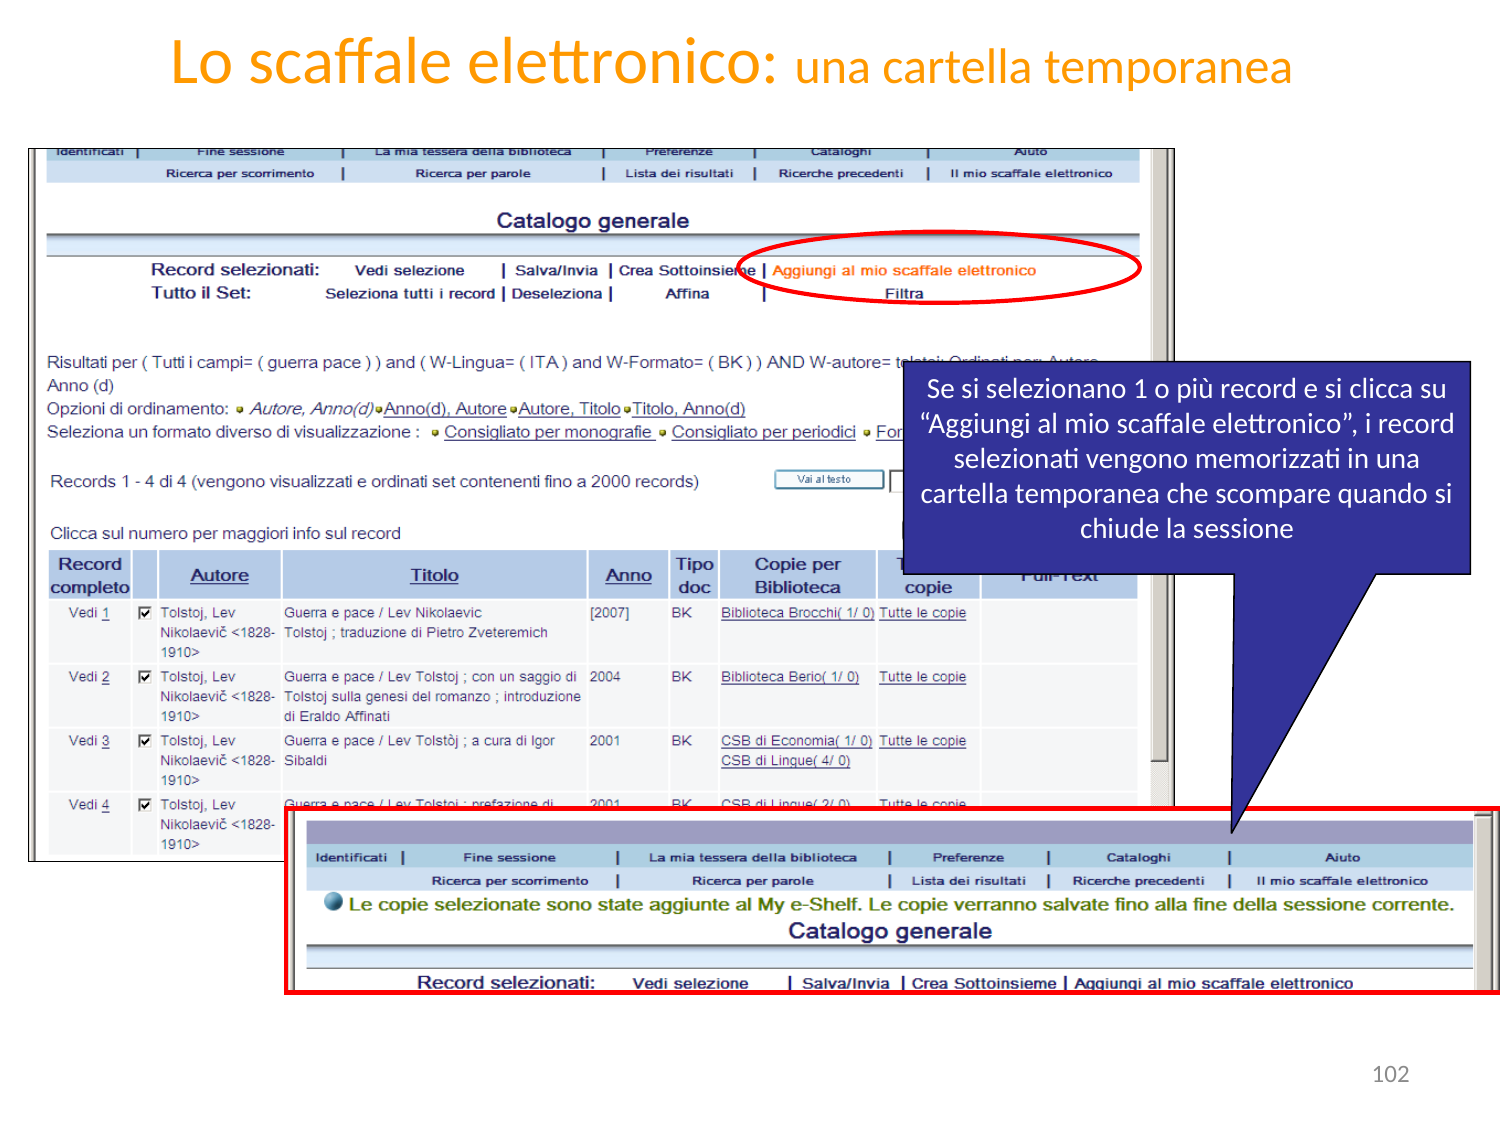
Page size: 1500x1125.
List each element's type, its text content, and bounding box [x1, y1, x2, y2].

title Lo scaffale elettronico: una cartella temporanea [40, 0, 1424, 114]
slide_number 102 [1074, 1042, 1425, 1103]
picture [29, 148, 1500, 991]
text_box Se si selezionano 1 o più record e si clicca su “Aggiungi al mio scaffale elettronico”, i record selezionati vengono memorizzati in una cartella temporanea che scompare quando si chiude la sessione [1179, 361, 1471, 809]
